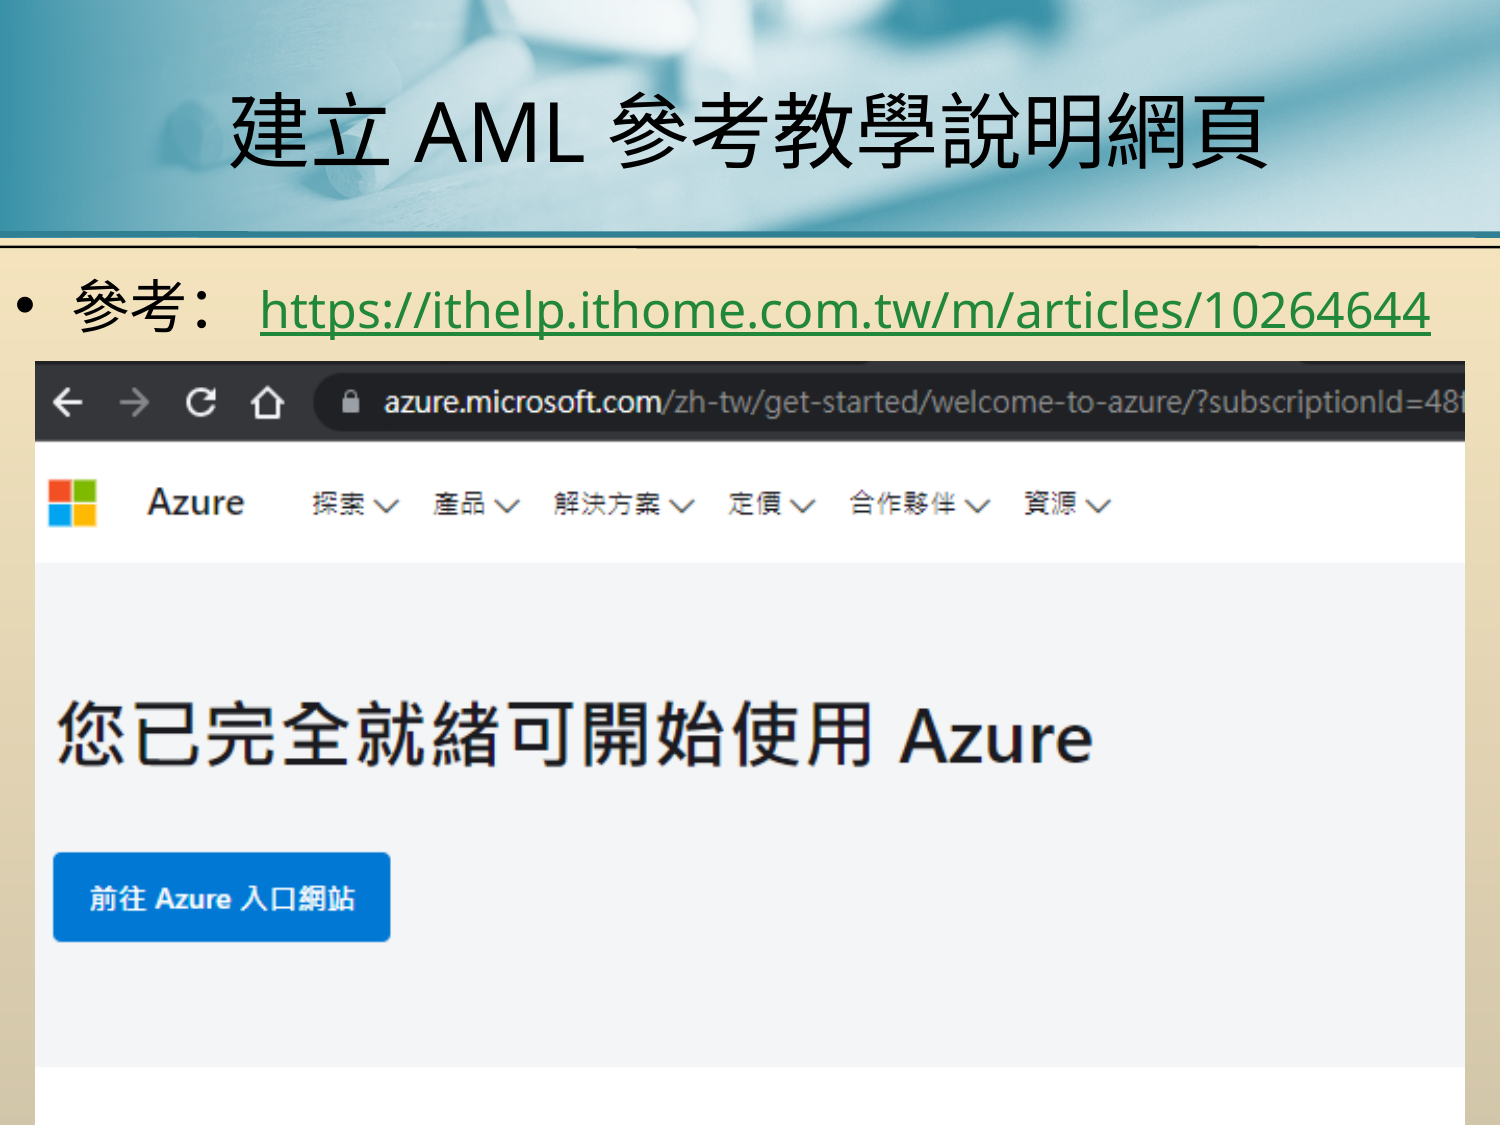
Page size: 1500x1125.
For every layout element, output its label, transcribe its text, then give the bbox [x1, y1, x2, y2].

picture [35, 361, 1465, 1125]
list 參考：https://ithelp.ithome.com.tw/m/articles/10264644 [0, 262, 1500, 1005]
title 建立AML參考教學說明網頁 [75, 24, 1425, 233]
